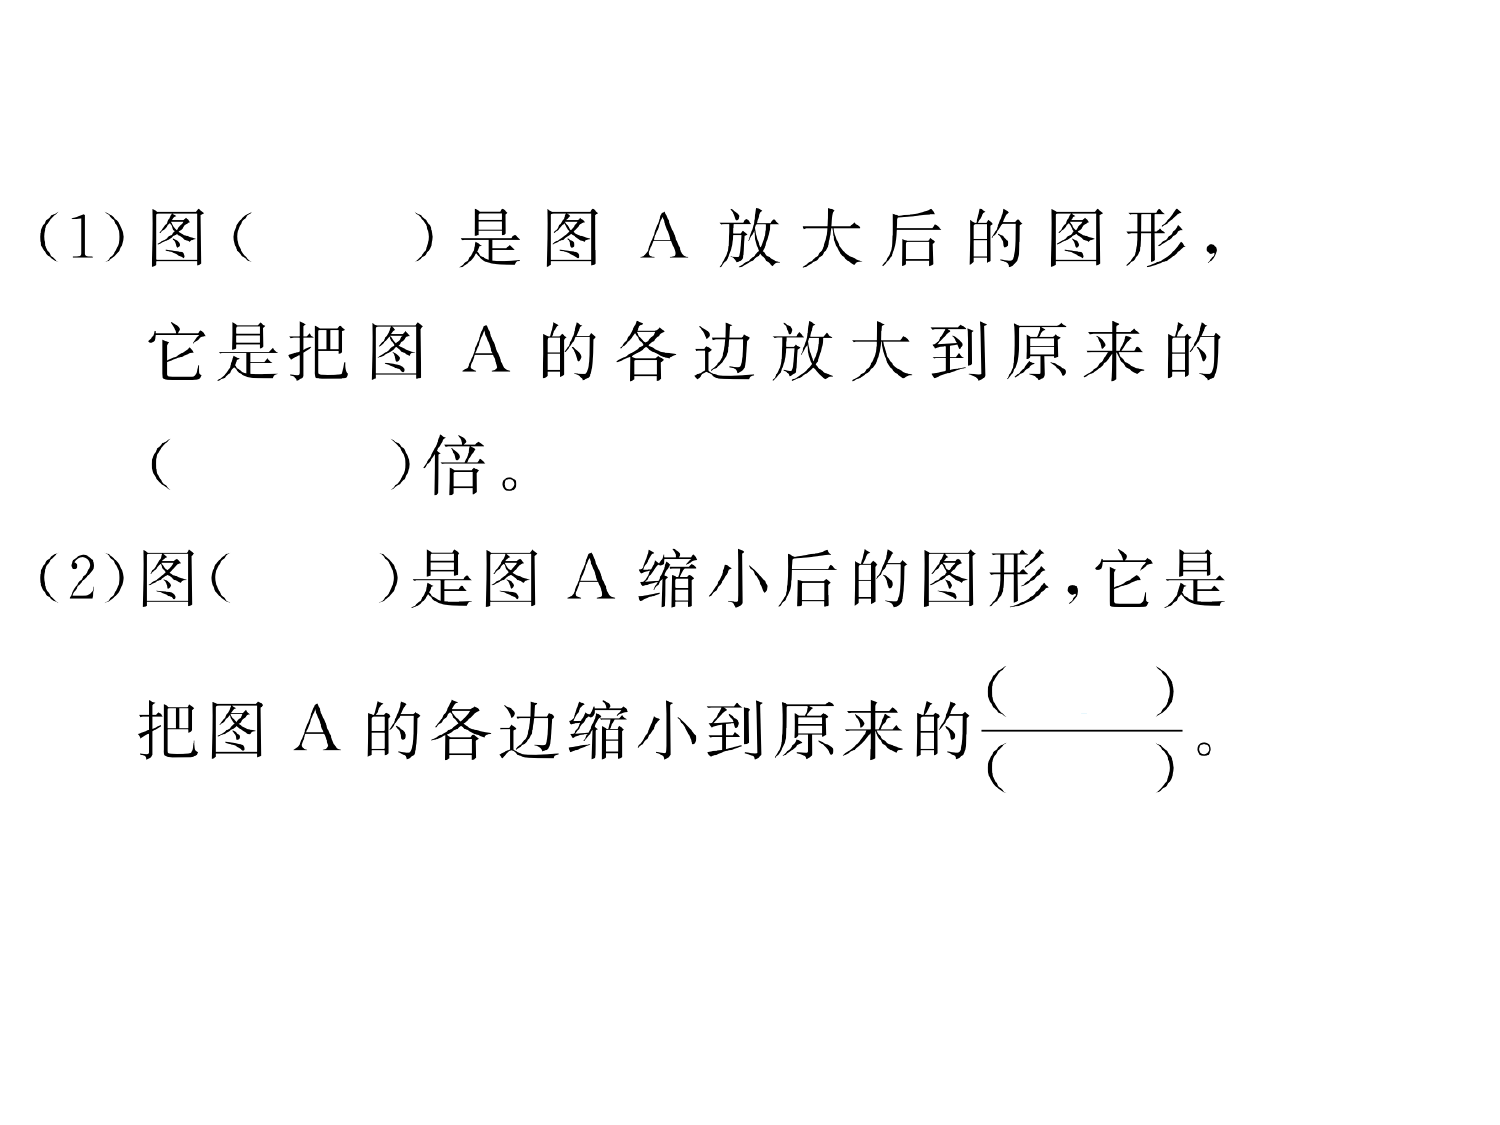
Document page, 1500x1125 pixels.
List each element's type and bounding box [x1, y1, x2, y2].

picture [35, 177, 1453, 814]
